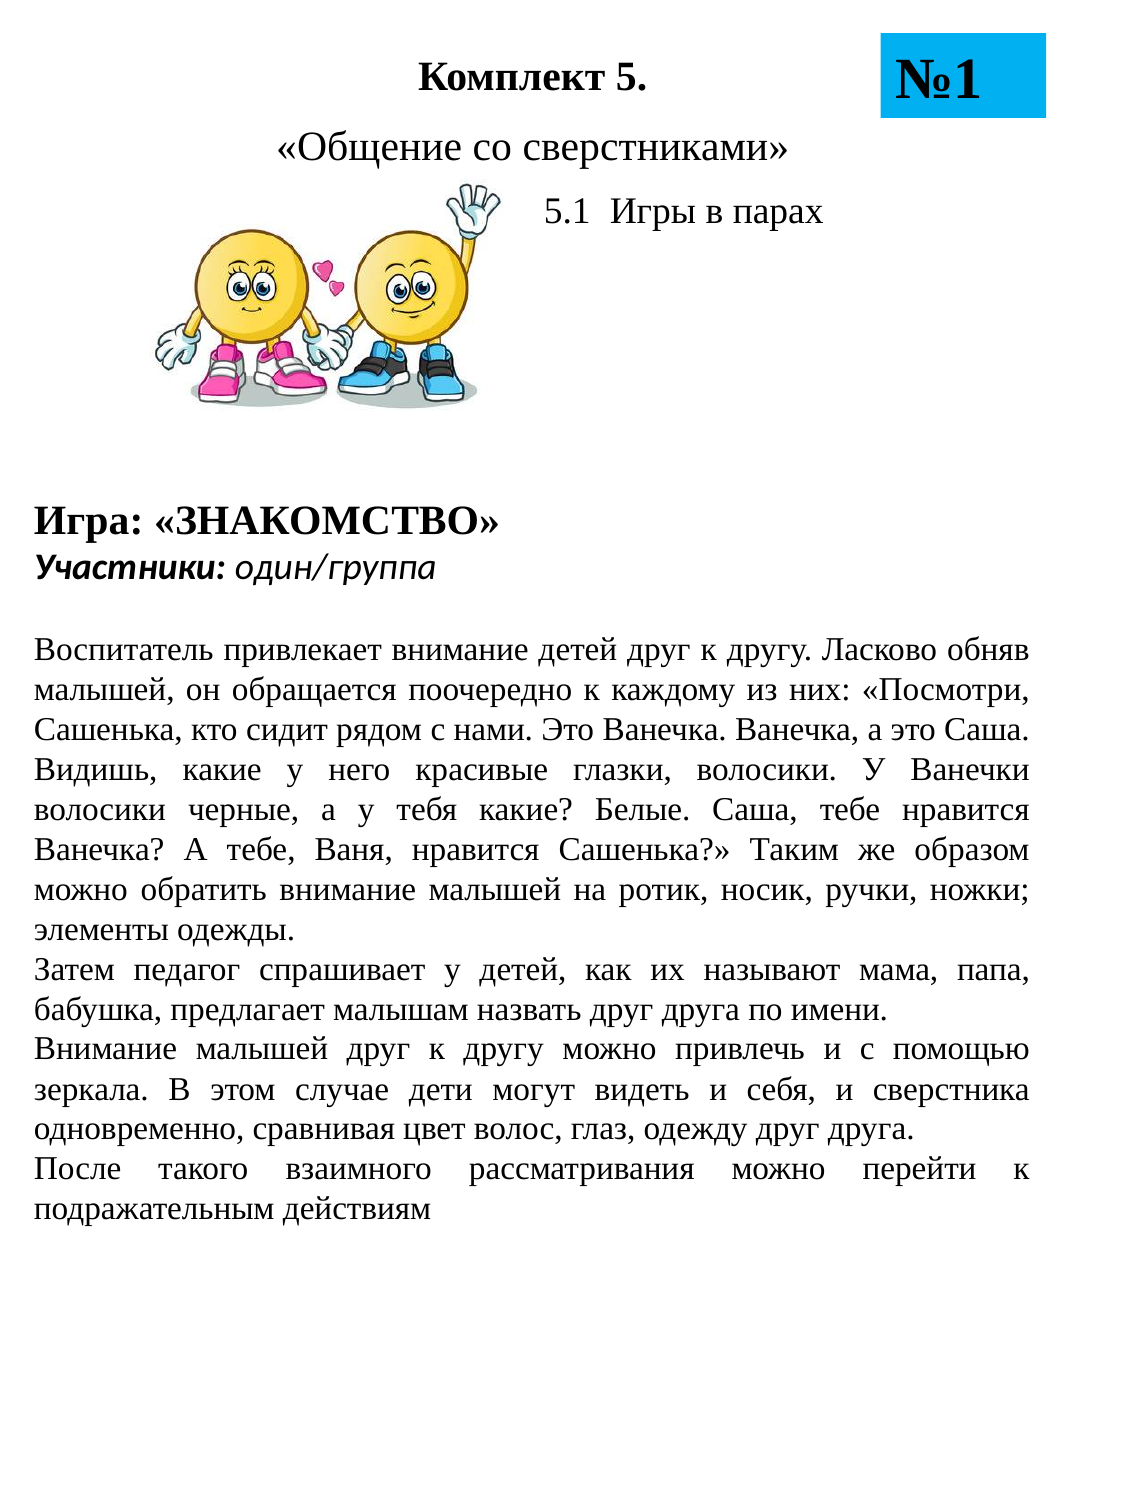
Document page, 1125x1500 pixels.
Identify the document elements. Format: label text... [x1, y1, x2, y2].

text_box №1 [880, 33, 1047, 118]
text_box Комплект 5. «Общение со сверстниками» [19, 41, 1047, 216]
text_box 5.1 Игры в парах [533, 179, 1095, 239]
picture [127, 179, 533, 423]
text_box Игра: «ЗНАКОМСТВО» Участники: один/группа Воспитатель привлекает внимание детей друг к другу. Ласково обняв малышей, он обращается поочередно к каждому из них: «Посмотри, Сашенька, кто сидит рядом с нами. Это Ванечка. Ванечка, а это Саша. Видишь, какие у него красивые глазки, волосики. У Ванечки волосики черные, а у тебя какие? Белые. Саша, тебе нравится Ванечка? А тебе, Ваня, нравится Сашенька?» Таким же образом можно обратить внимание малышей на ротик, носик, ручки, ножки; элементы одежды. Затем педагог спрашивает у детей, как их называют мама, папа, бабушка, предлагает малышам назвать друг друга по имени. Внимание малышей друг к другу можно привлечь и с помощью зеркала. В этом случае дети могут видеть и себя, и сверстника одновременно, сравнивая цвет волос, глаз, одежду друг друга. После такого взаимного рассматривания можно перейти к подражательным действиям [19, 485, 1047, 1279]
